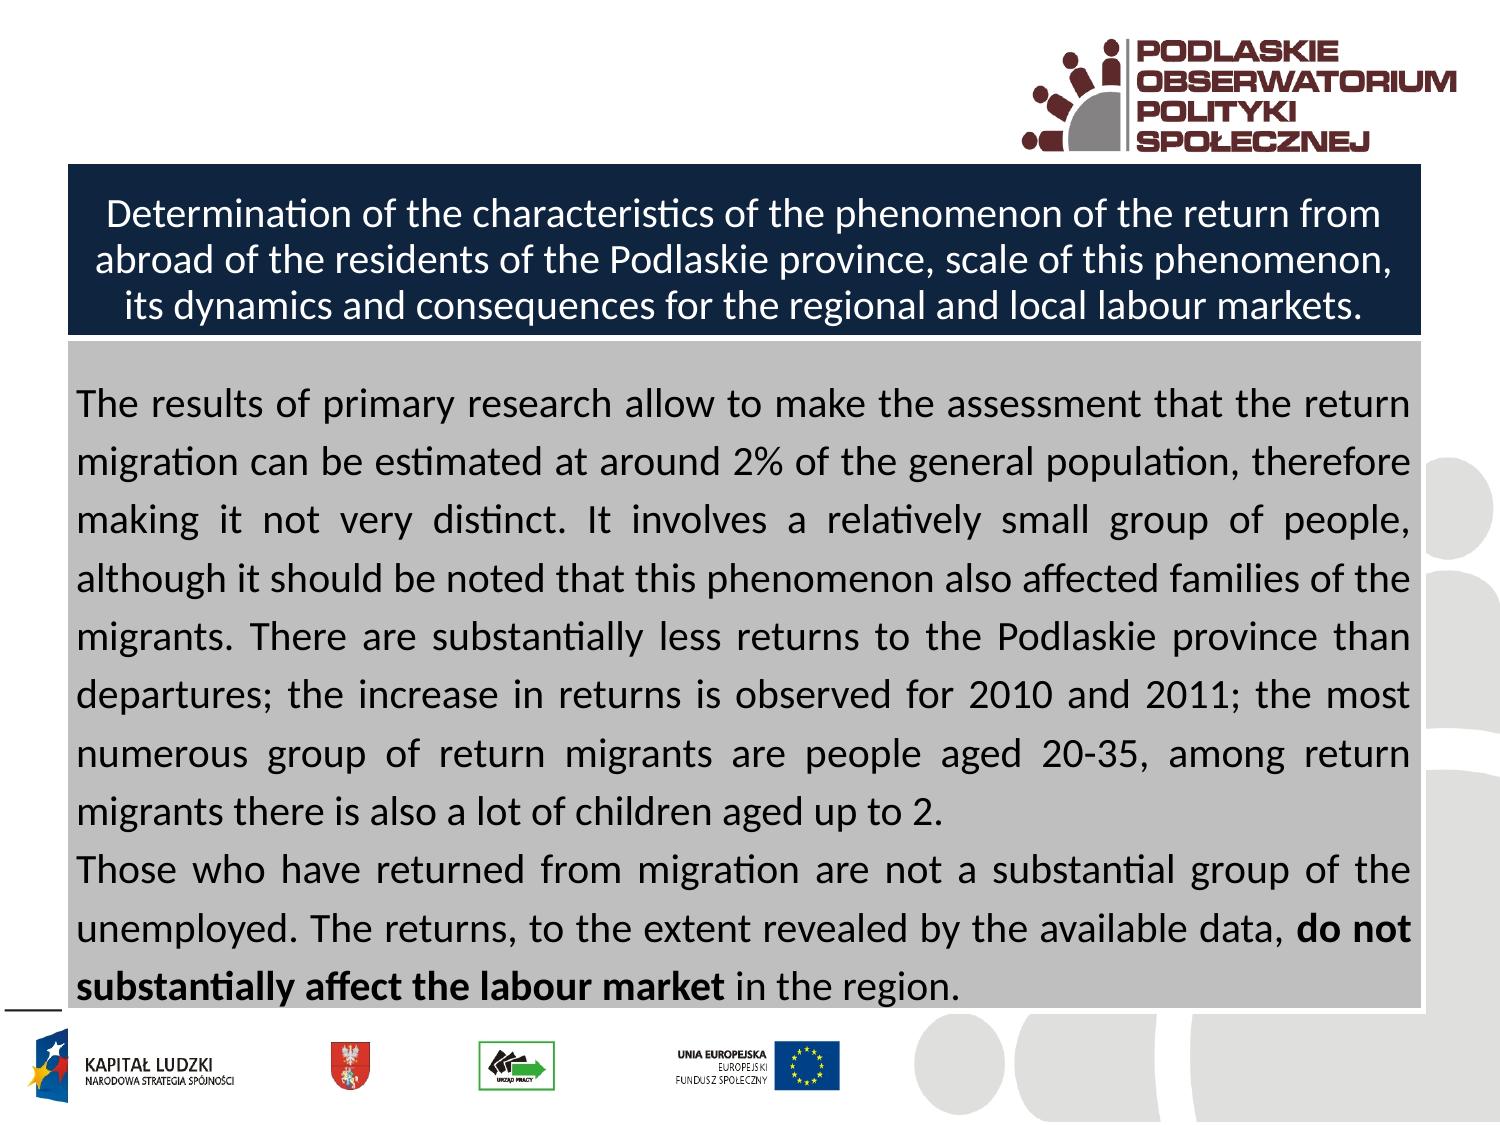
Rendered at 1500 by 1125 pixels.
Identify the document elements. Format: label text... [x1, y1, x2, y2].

table_cell The results of primary research allow to make the assessment that the return migration can be estimated at around 2% of the general population, therefore making it not very distinct. It involves a relatively small group of people, although it should be noted that this phenomenon also affected families of the migrants. There are substantially less returns to the Podlaskie province than departures; the increase in returns is observed for 2010 and 2011; the most numerous group of return migrants are people aged 20-35, among return migrants there is also a lot of children aged up to 2. Those who have returned from migration are not a substantial group of the unemployed. The returns, to the extent revealed by the available data, do not substantially affect the labour market in the region. [68, 341, 1421, 1008]
table_header Determination of the characteristics of the phenomenon of the return from abroad of the residents of the Podlaskie province, scale of this phenomenon, its dynamics and consequences for the regional and local labour markets. [68, 164, 1421, 335]
picture [0, 1, 1500, 1125]
